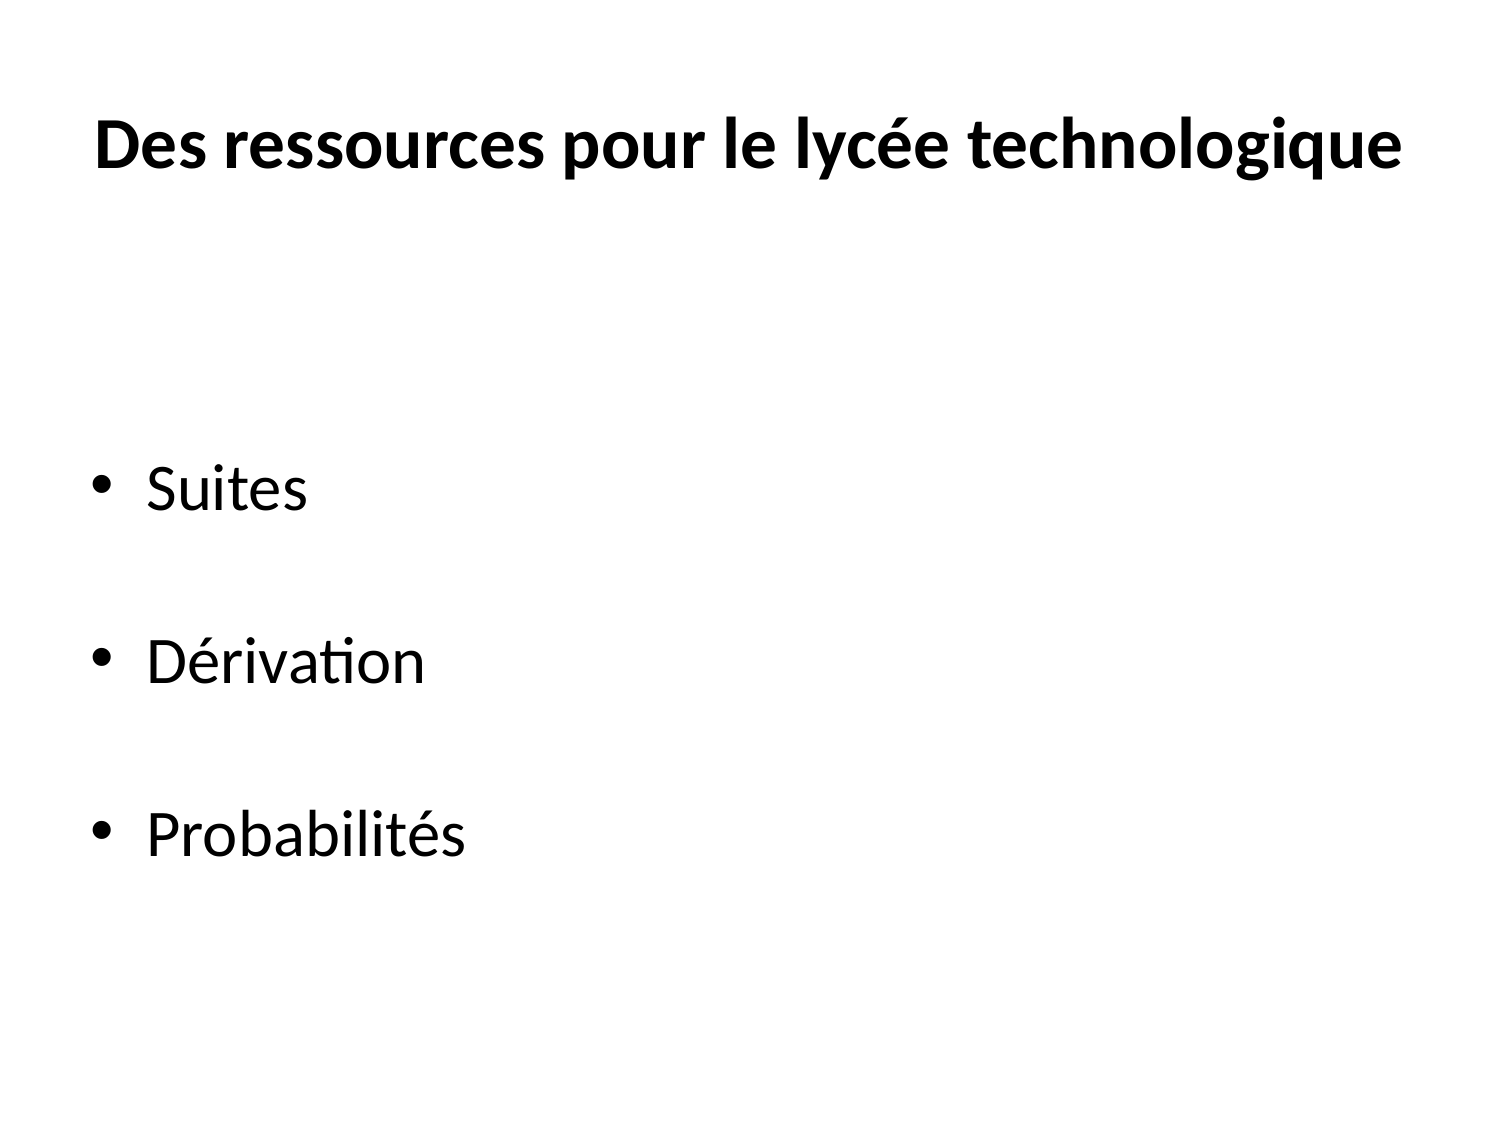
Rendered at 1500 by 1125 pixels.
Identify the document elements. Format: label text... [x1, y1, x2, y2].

title Des ressources pour le lycée technologique [75, 45, 1425, 233]
list Suites Dérivation Probabilités [75, 262, 1425, 1005]
